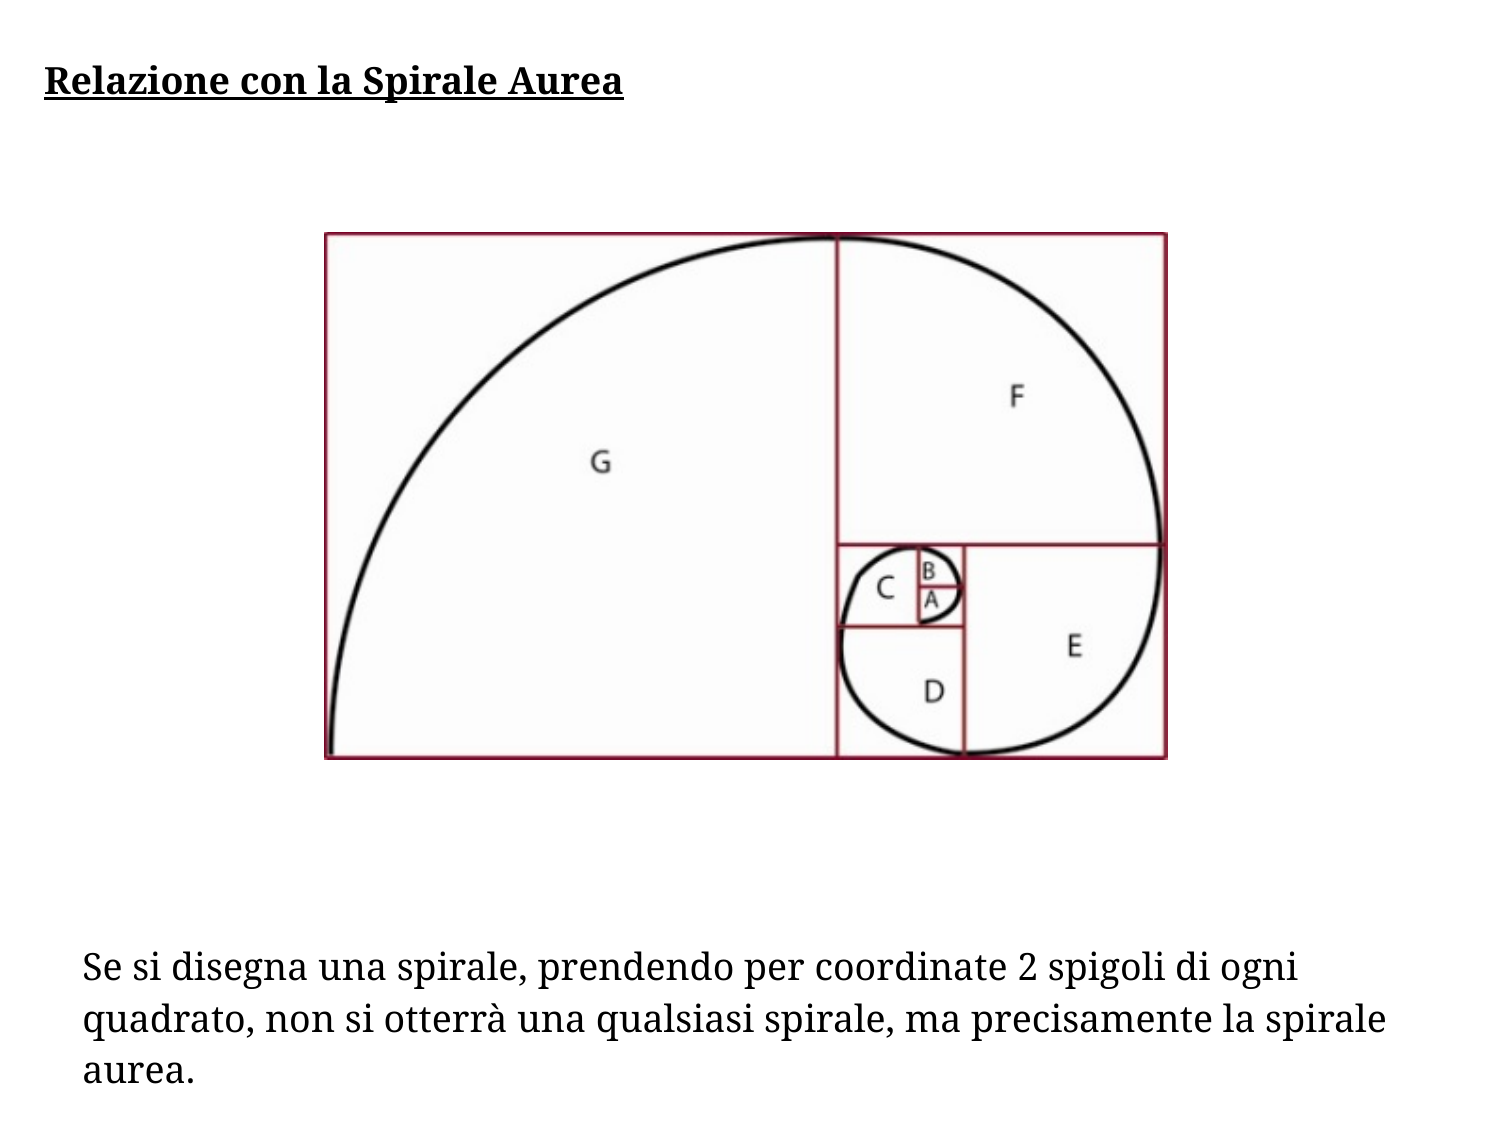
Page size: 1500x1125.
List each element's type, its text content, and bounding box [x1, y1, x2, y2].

picture [324, 232, 1168, 760]
text_box Relazione con la Spirale Aurea [29, 42, 1459, 110]
text_box Se si disegna una spirale, prendendo per coordinate 2 spigoli di ogni quadrato, non si otterrà una qualsiasi spirale, ma precisamente la spirale aurea. [67, 928, 1425, 1099]
